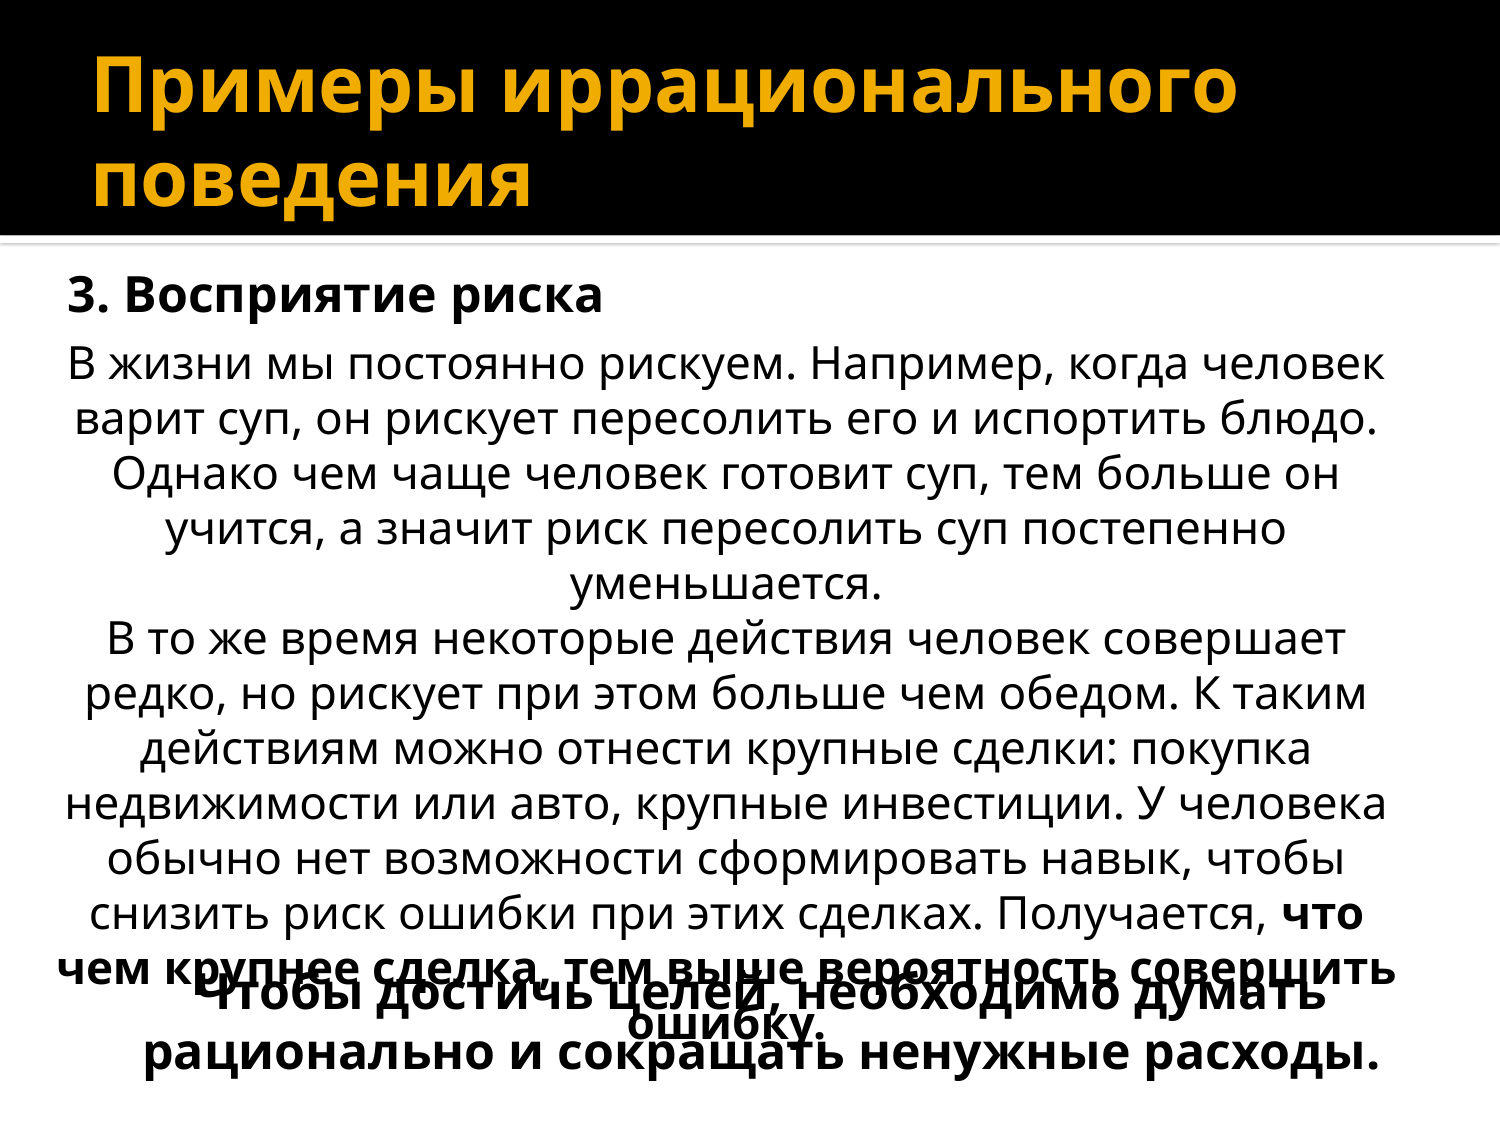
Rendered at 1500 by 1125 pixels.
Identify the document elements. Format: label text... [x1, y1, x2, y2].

text_box Чтобы достичь целей, необходимо думать рационально и сокращать ненужные расходы. [64, 952, 1459, 1087]
text_box В жизни мы постоянно рискуем. Например, когда человек варит суп, он рискует пересолить его и испортить блюдо. Однако чем чаще человек готовит суп, тем больше он учится, а значит риск пересолить суп постепенно уменьшается. В то же время некоторые действия человек совершает редко, но рискует при этом больше чем обедом. К таким действиям можно отнести крупные сделки: покупка недвижимости или авто, крупные инвестиции. У человека обычно нет возможности сформировать навык, чтобы снизить риск ошибки при этих сделках. Получается, что чем крупнее сделка, тем выше вероятность совершить ошибку. [29, 326, 1424, 1056]
title Примеры иррационального поведения [75, 25, 1425, 231]
text_box 3. Восприятие риска [53, 255, 739, 326]
